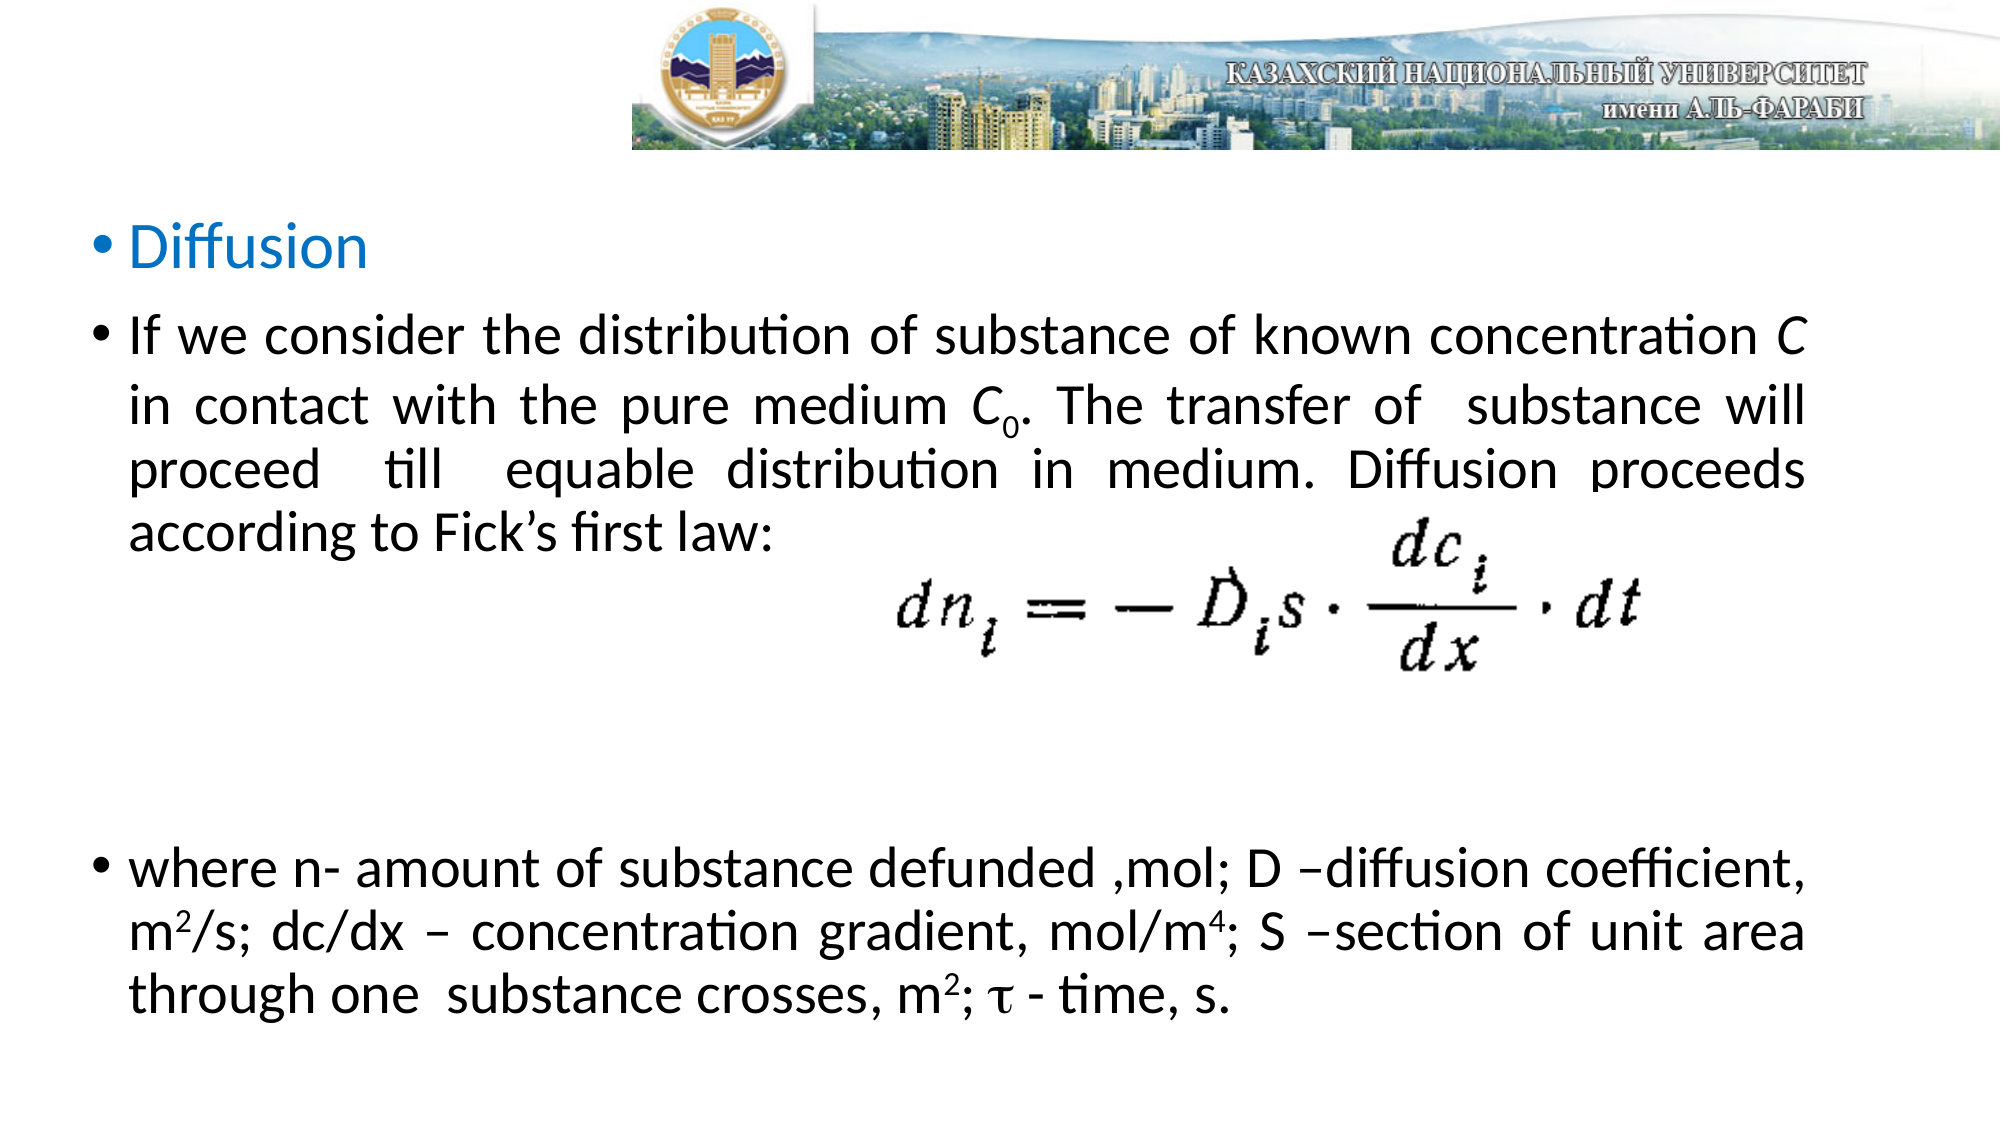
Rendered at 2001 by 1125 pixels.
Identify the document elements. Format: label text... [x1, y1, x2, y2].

picture [864, 492, 1673, 701]
list Diffusion If we consider the distribution of substance of known concentration C in contact with the pure medium C0. The transfer of substance will proceed till equable distribution in medium. Diffusion proceeds according to Fick’s first law: where n- amount of substance defunded ,mol; D –diffusion coefficient, m2/s; dc/dx – concentration gradient, mol/m4; S –section of unit area through one substance crosses, m2;  - time, s. [76, 203, 1823, 1095]
picture [632, 2, 2000, 150]
